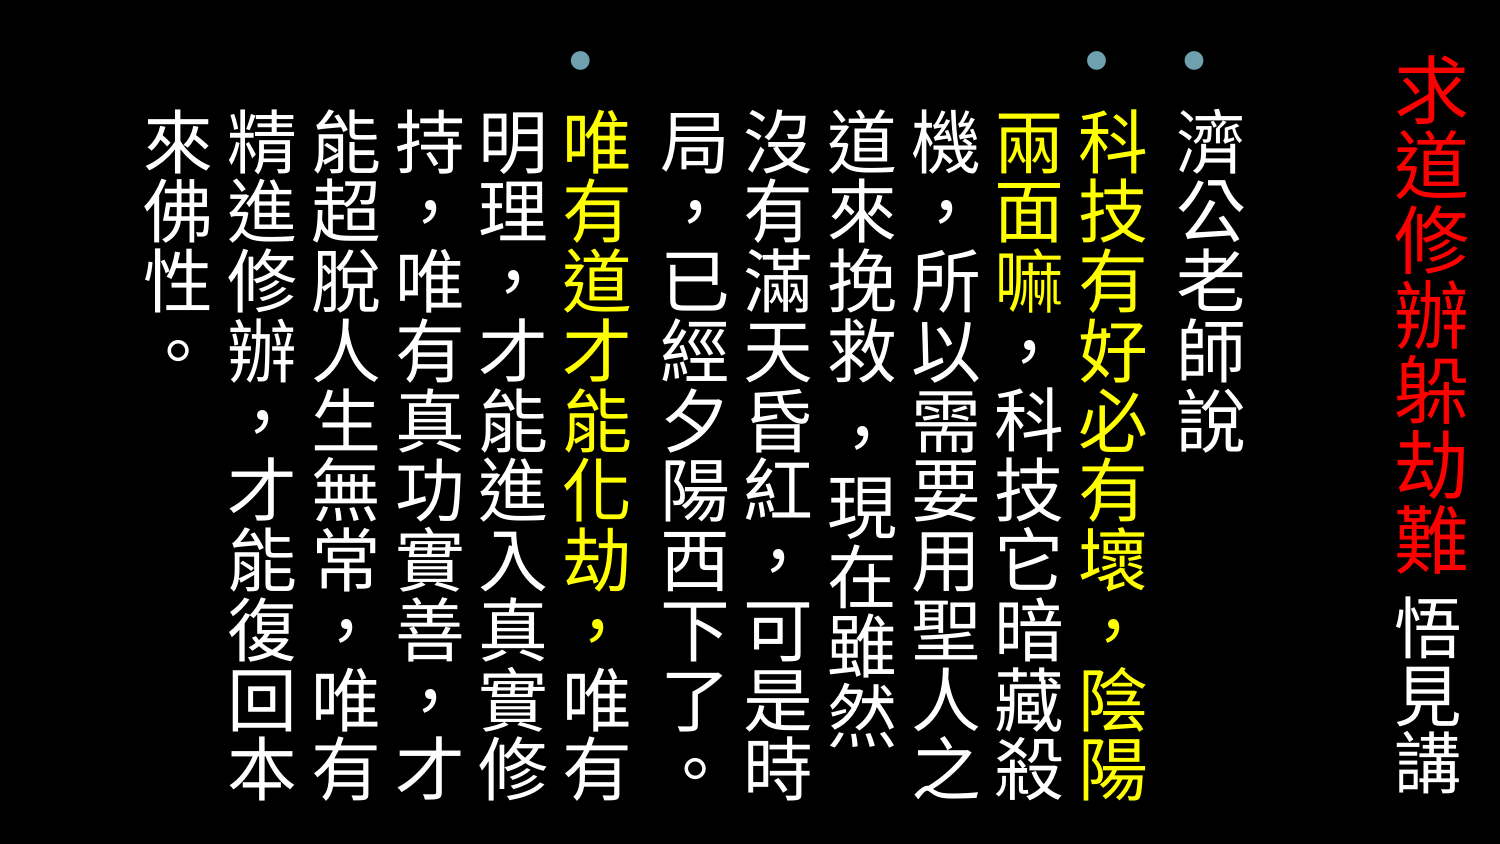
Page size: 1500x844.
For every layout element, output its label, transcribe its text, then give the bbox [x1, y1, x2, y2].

list 濟公老師說 科技有好必有壞，陰陽兩面嘛，科技它暗藏殺機，所以需要用聖人之道來挽救 ，現在雖然沒有滿天昏紅，可是時局，已經夕陽西下了。 唯有道才能化劫，唯有明理，才能進入真實修持，唯有真功實善，才能超脫人生無常，唯有精進修辦，才能復回本來佛性。 [29, 27, 1353, 820]
title 求道修辦躲劫難 悟見講 [1376, 23, 1483, 821]
